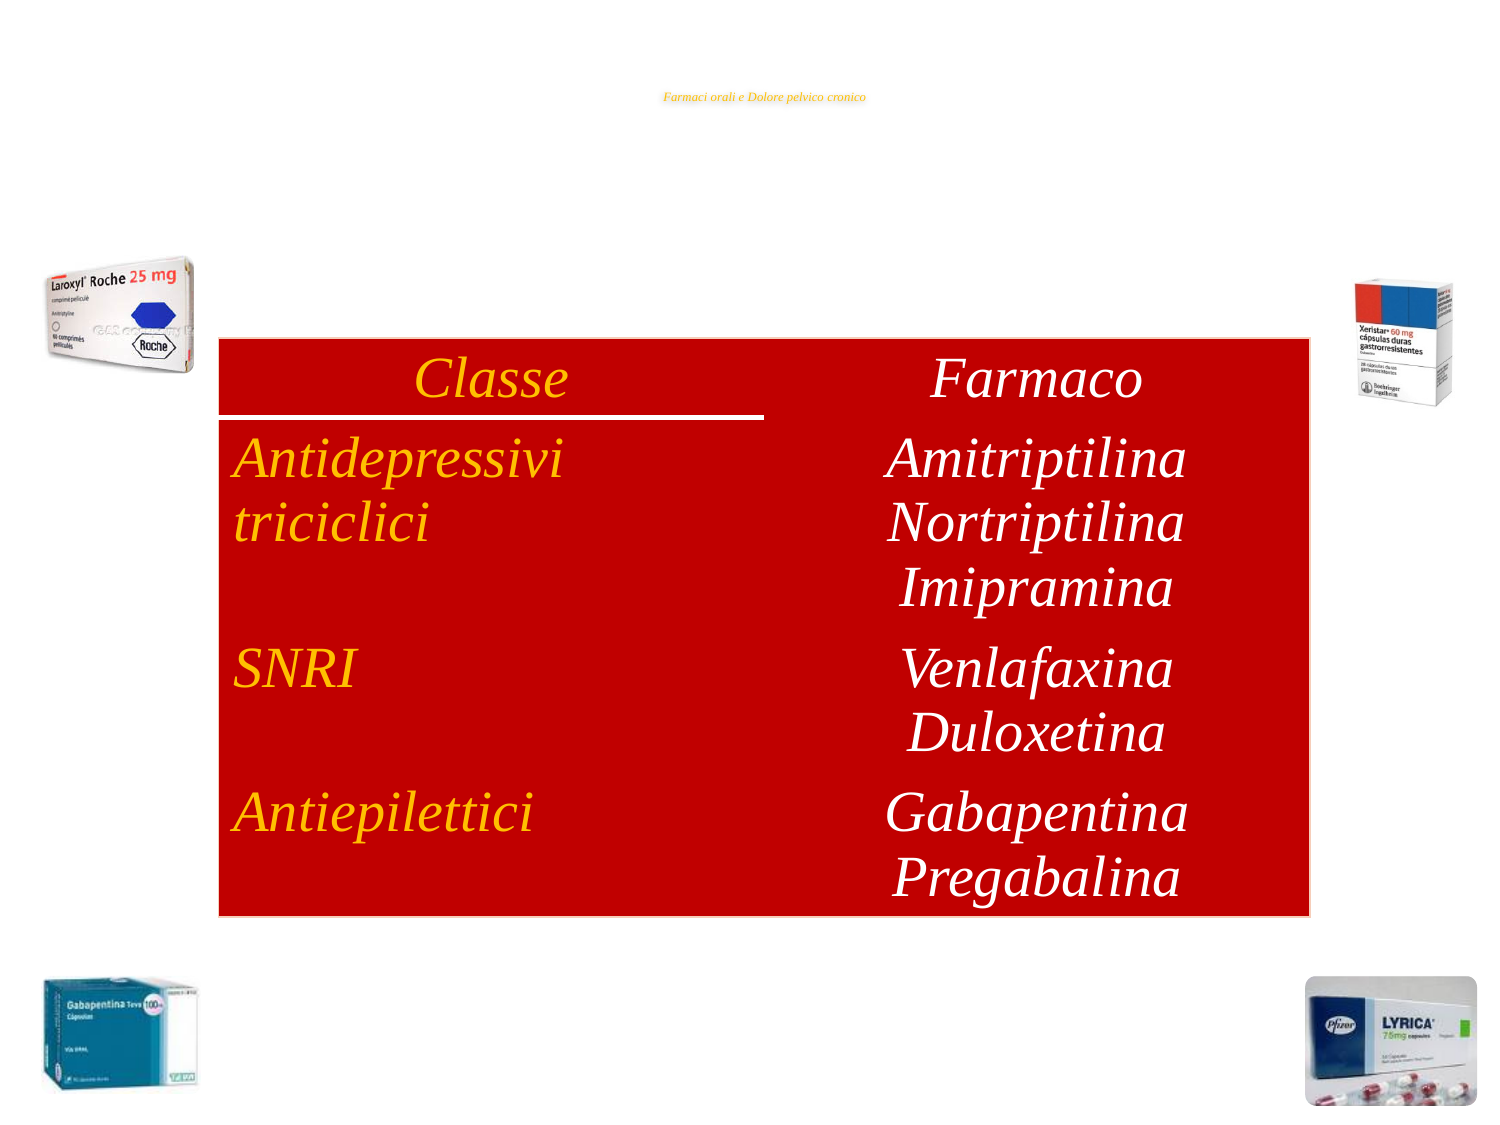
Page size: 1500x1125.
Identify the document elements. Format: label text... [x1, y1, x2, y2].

table_header Farmaco [764, 339, 1309, 418]
table_header Classe [219, 339, 764, 415]
table_cell Antiepilettici [219, 772, 764, 916]
title Farmaci orali e Dolore pelvico cronico [147, 42, 1383, 149]
table_cell SNRI [219, 628, 764, 772]
table_cell Amitriptilina Nortriptilina Imipramina [764, 418, 1309, 628]
table_cell Venlafaxina Duloxetina [764, 628, 1309, 772]
table_cell Gabapentina Pregabalina [764, 772, 1309, 916]
picture [1340, 266, 1458, 415]
picture [1304, 975, 1478, 1107]
picture [40, 255, 195, 374]
table_cell Antidepressivi triciclici [219, 420, 764, 628]
picture [40, 975, 201, 1095]
